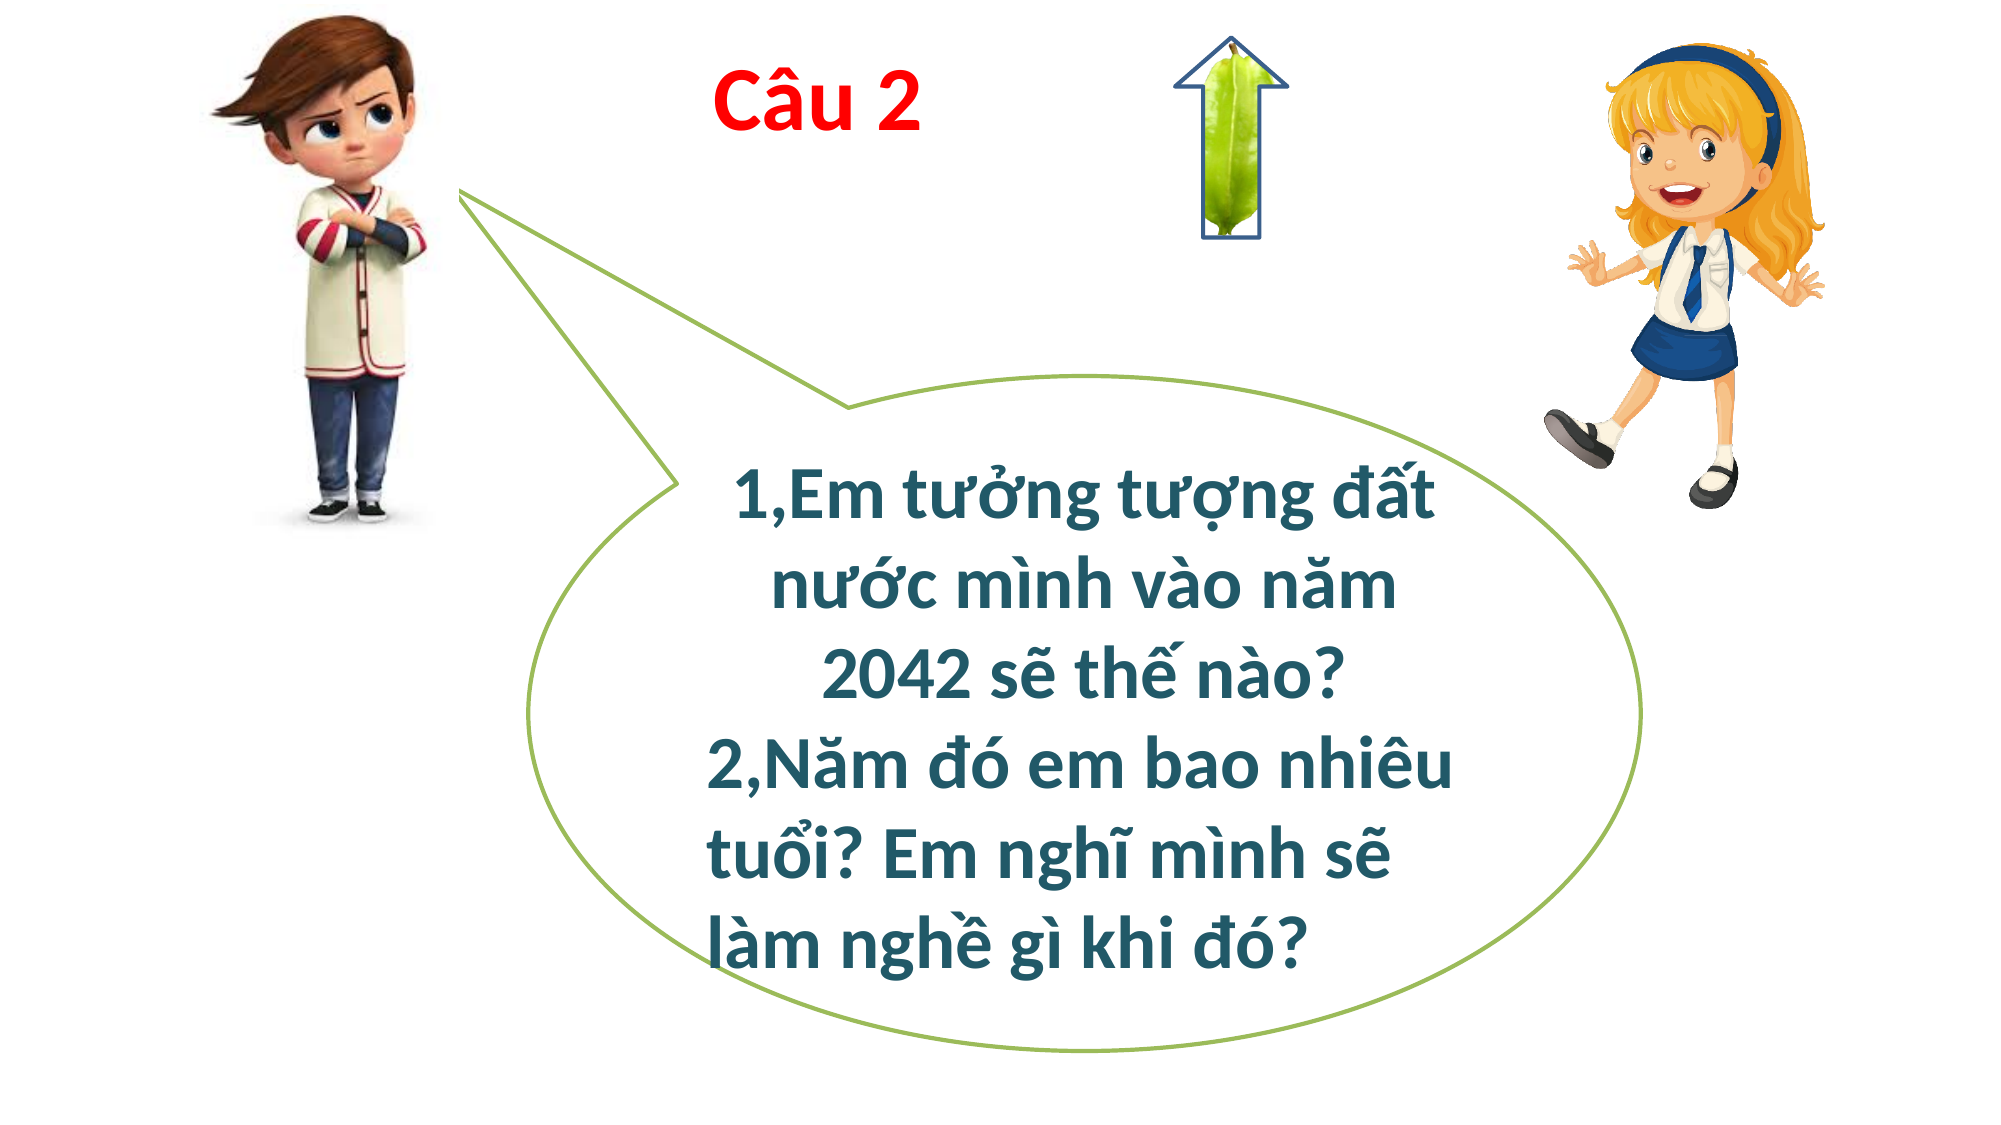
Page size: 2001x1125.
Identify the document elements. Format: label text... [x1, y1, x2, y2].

picture [1544, 43, 1826, 510]
text_box [1173, 35, 1290, 240]
text_box 1,Em tưởng tượng đất nước mình vào năm 2042 sẽ thế nào? 2,Năm đó em bao nhiêu tuổi? Em nghĩ mình sẽ làm nghề gì khi đó? [463, 190, 1643, 1054]
picture [199, 4, 459, 549]
title Câu 2 [600, 0, 1038, 188]
